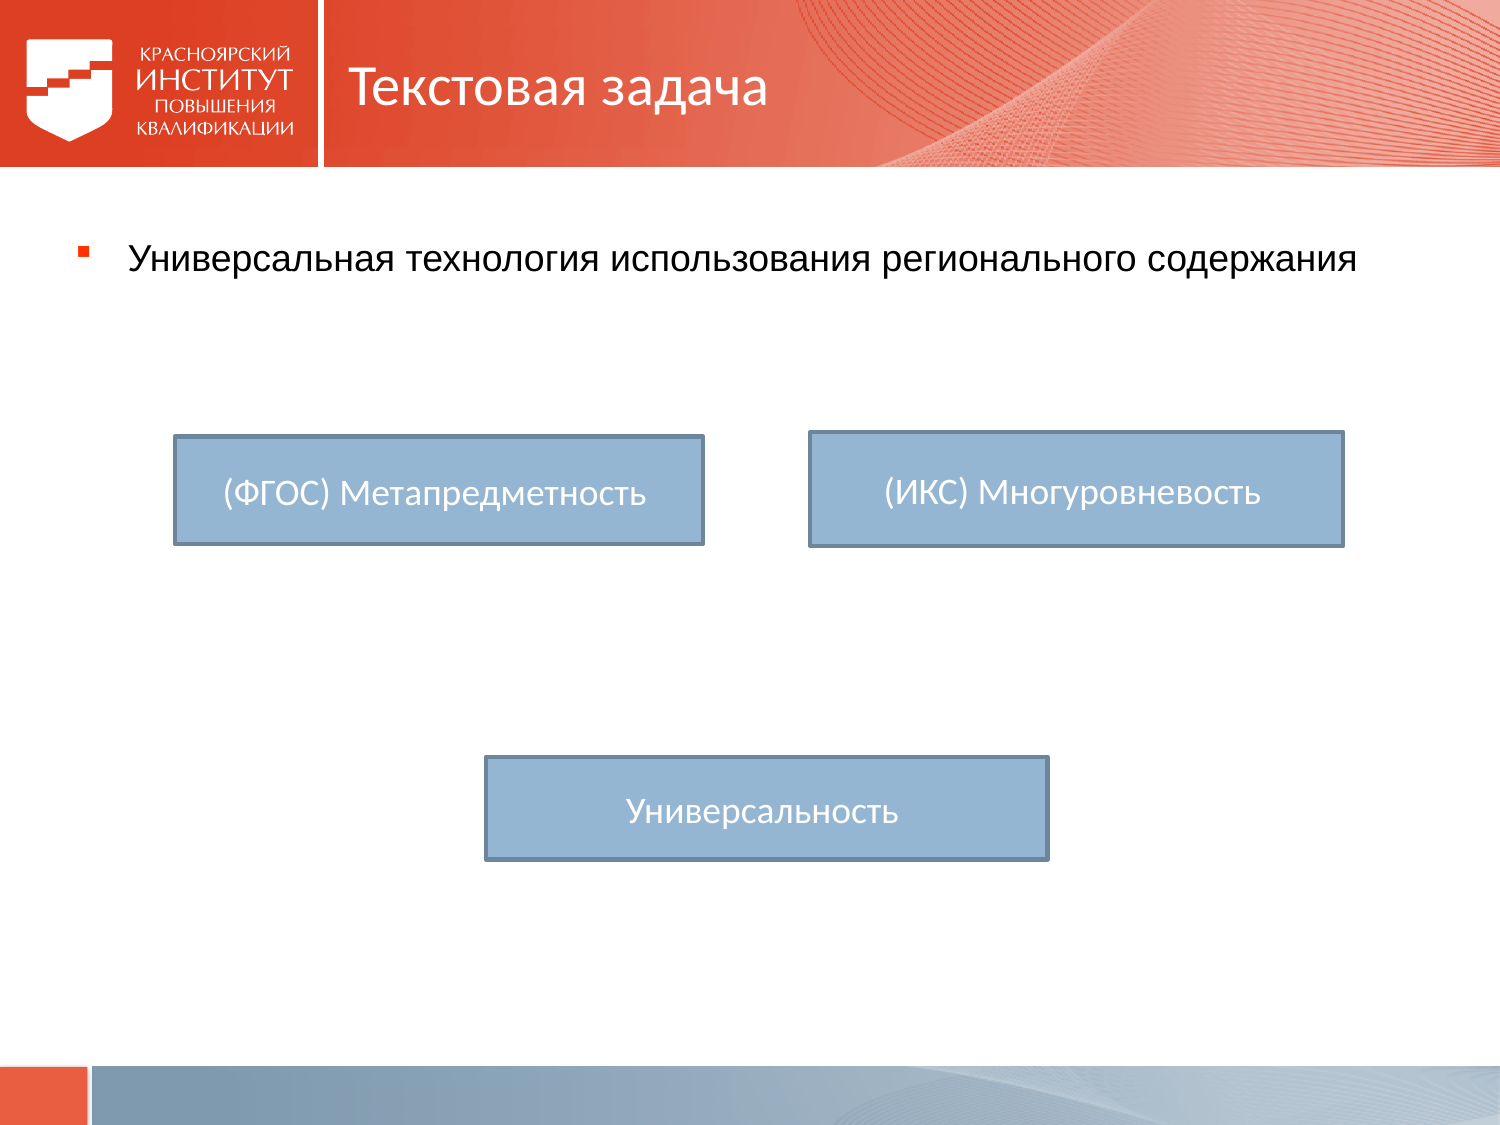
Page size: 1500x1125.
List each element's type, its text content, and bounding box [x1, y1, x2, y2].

title Текстовая задача [333, 7, 1481, 157]
text_box Универсальность [484, 755, 1050, 862]
picture [324, 0, 1500, 167]
list Универсальная технология использования регионального содержания [60, 226, 1457, 988]
picture [0, 0, 318, 167]
text_box (ИКС) Многуровневость [808, 430, 1345, 548]
text_box (ФГОС) Метапредметность [173, 434, 705, 546]
